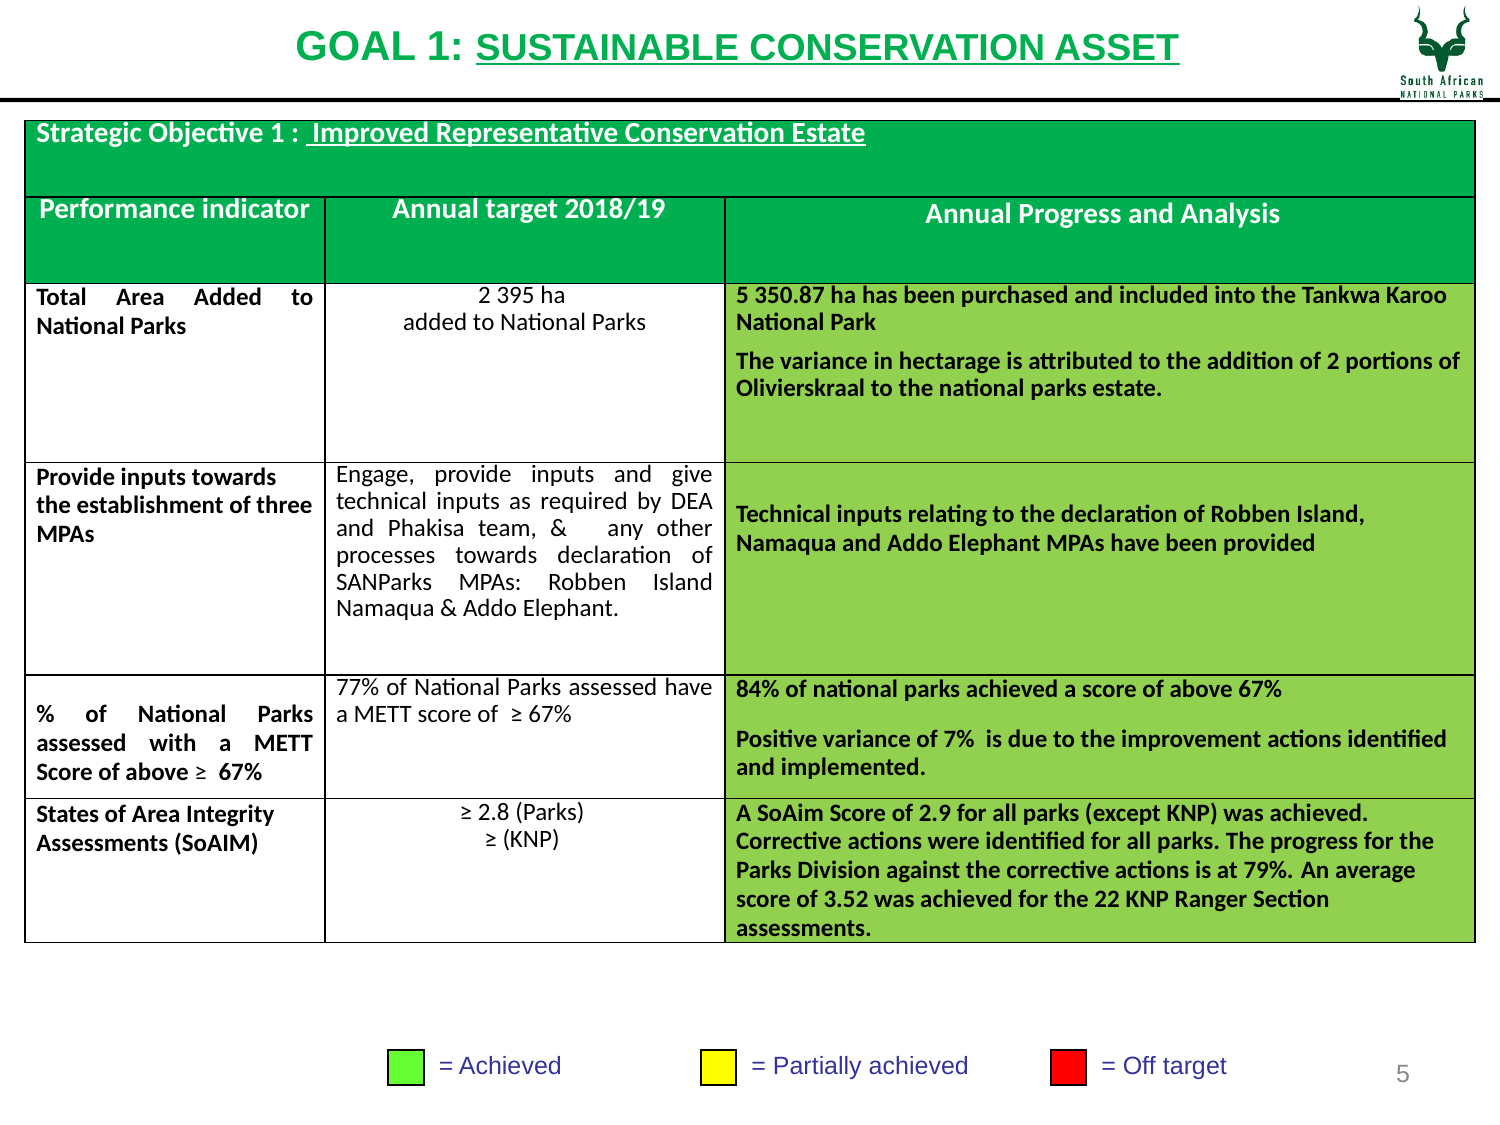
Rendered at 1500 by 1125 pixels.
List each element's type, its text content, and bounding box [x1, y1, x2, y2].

table_cell % of National Parks assessed with a METT Score of above ≥ 67% [26, 676, 324, 798]
table_cell 5 350.87 ha has been purchased and included into the Tankwa Karoo National Park The variance in hectarage is attributed to the addition of 2 portions of Olivierskraal to the national parks estate. [726, 284, 1474, 462]
title GOAL 1: SUSTAINABLE CONSERVATION ASSET [0, 12, 1394, 75]
table_cell ≥ 2.8 (Parks) ≥ (KNP) [326, 799, 724, 942]
table_cell A SoAim Score of 2.9 for all parks (except KNP) was achieved. Corrective actions were identified for all parks. The progress for the Parks Division against the corrective actions is at 79%. An average score of 3.52 was achieved for the 22 KNP Ranger Section assessments. [726, 799, 1474, 942]
table_cell Total Area Added to National Parks [26, 284, 324, 462]
table_cell 84% of national parks achieved a score of above 67% Positive variance of 7% is due to the improvement actions identified and implemented. [726, 676, 1474, 798]
table_cell 2 395 ha added to National Parks [326, 284, 724, 462]
slide_number 5 [1074, 1042, 1425, 1103]
table_cell 77% of National Parks assessed have a METT score of ≥ 67% [326, 676, 724, 798]
table_cell Annual target 2018/19 [326, 198, 724, 283]
table_cell Engage, provide inputs and give technical inputs as required by DEA and Phakisa team, & any other processes towards declaration of SANParks MPAs: Robben Island Namaqua & Addo Elephant. [326, 463, 724, 674]
table_cell Provide inputs towards the establishment of three MPAs [26, 463, 324, 674]
table_cell Technical inputs relating to the declaration of Robben Island, Namaqua and Addo Elephant MPAs have been provided [726, 463, 1474, 674]
table_cell States of Area Integrity Assessments (SoAIM) [26, 799, 324, 942]
table_cell Performance indicator [26, 198, 324, 283]
table_header Strategic Objective 1 : Improved Representative Conservation Estate [26, 121, 1474, 196]
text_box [388, 1049, 1087, 1086]
picture [1399, 4, 1483, 101]
table_cell Annual Progress and Analysis [726, 198, 1474, 283]
